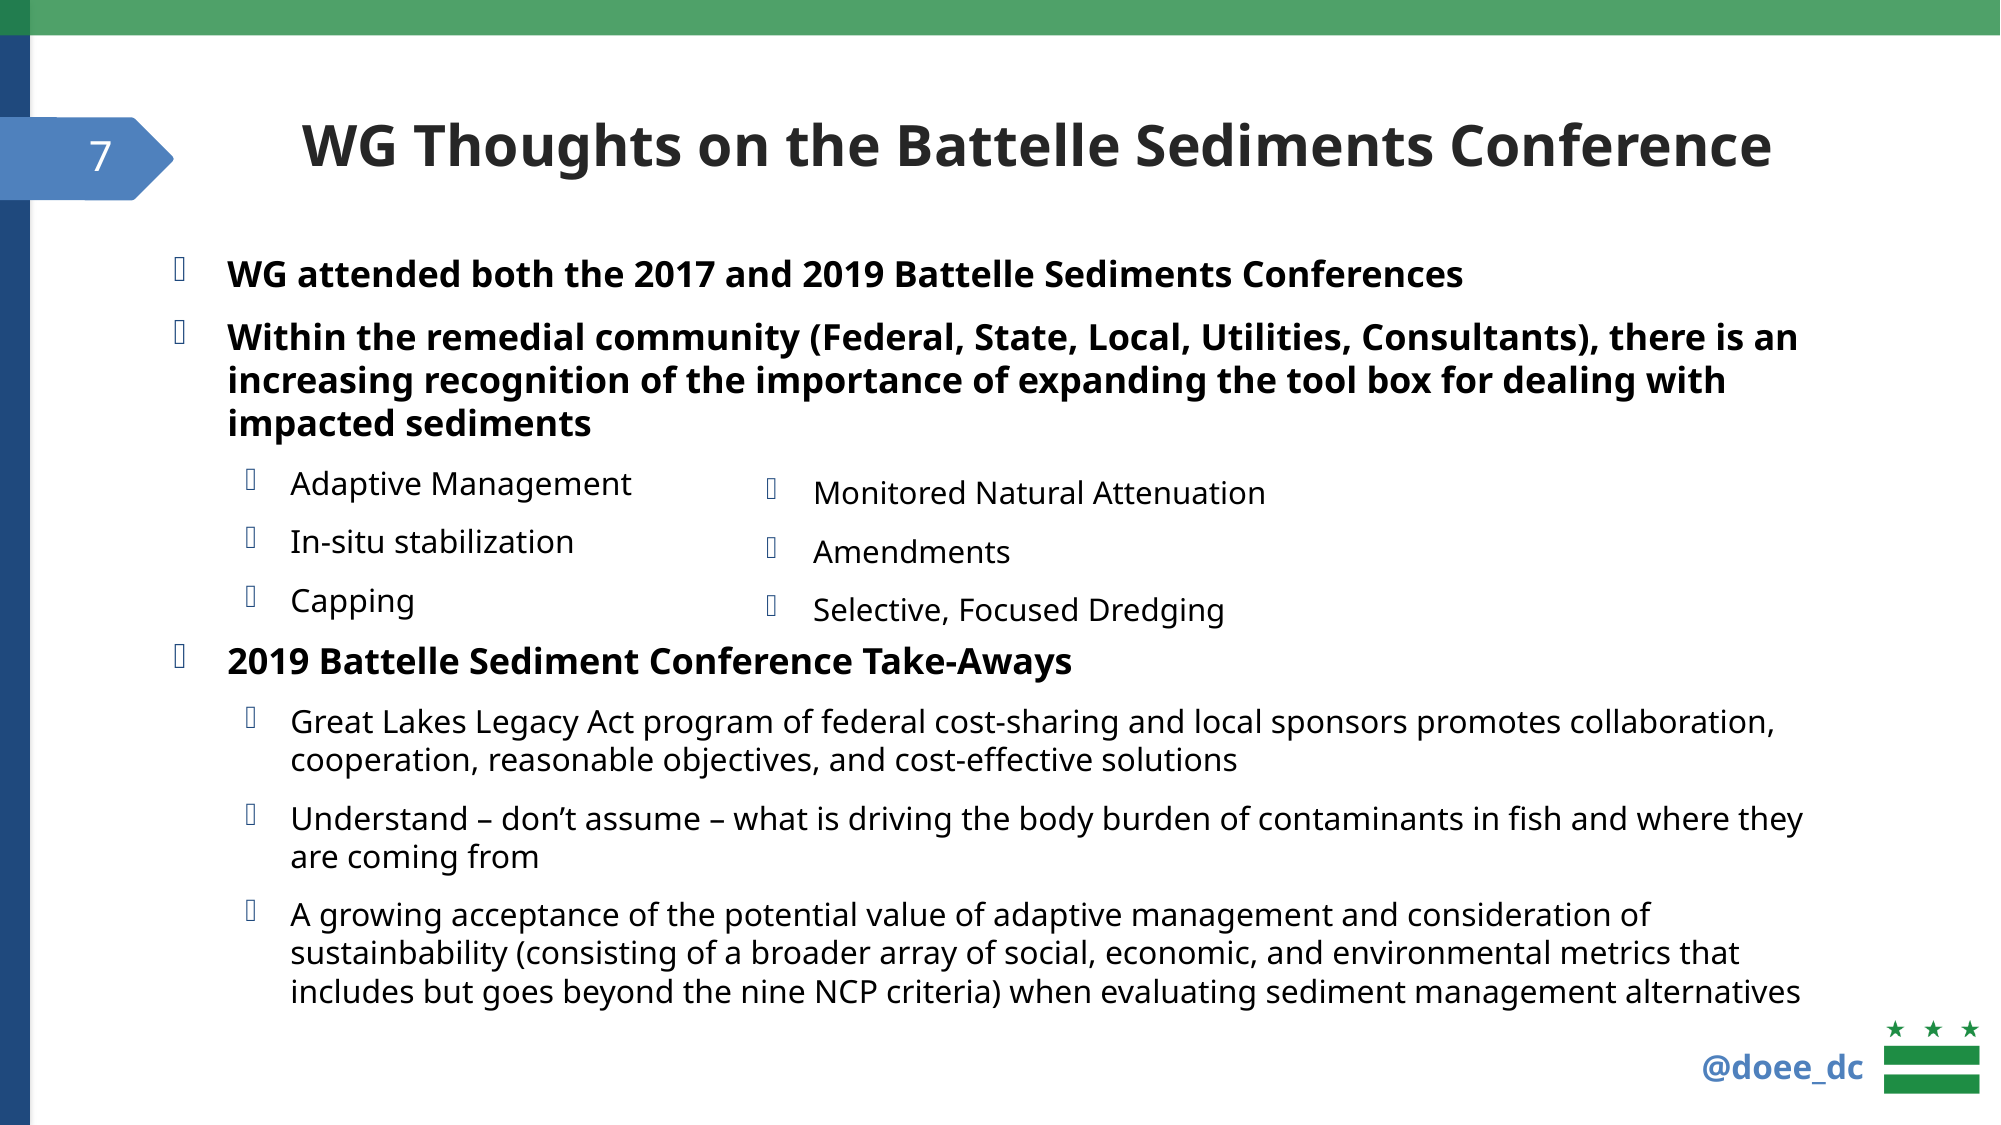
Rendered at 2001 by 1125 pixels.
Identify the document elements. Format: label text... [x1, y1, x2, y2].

list WG attended both the 2017 and 2019 Battelle Sediments Conferences Within the remedial community (Federal, State, Local, Utilities, Consultants), there is an increasing recognition of the importance of expanding the tool box for dealing with impacted sediments Adaptive Management In-situ stabilization Capping 2019 Battelle Sediment Conference Take-Aways Great Lakes Legacy Act program of federal cost-sharing and local sponsors promotes collaboration, cooperation, reasonable objectives, and cost-effective solutions Understand – don’t assume – what is driving the body burden of contaminants in fish and where they are coming from A growing acceptance of the potential value of adaptive management and consideration of sustainbability (consisting of a broader array of social, economic, and environmental metrics that includes but goes beyond the nine NCP criteria) when evaluating sediment management alternatives [158, 244, 1834, 1052]
slide_number 7 [0, 128, 128, 189]
text_box Monitored Natural Attenuation Amendments Selective, Focused Dredging [676, 466, 1343, 694]
title WG Thoughts on the Battelle Sediments Conference [287, 102, 1956, 225]
picture [1878, 1012, 1984, 1100]
